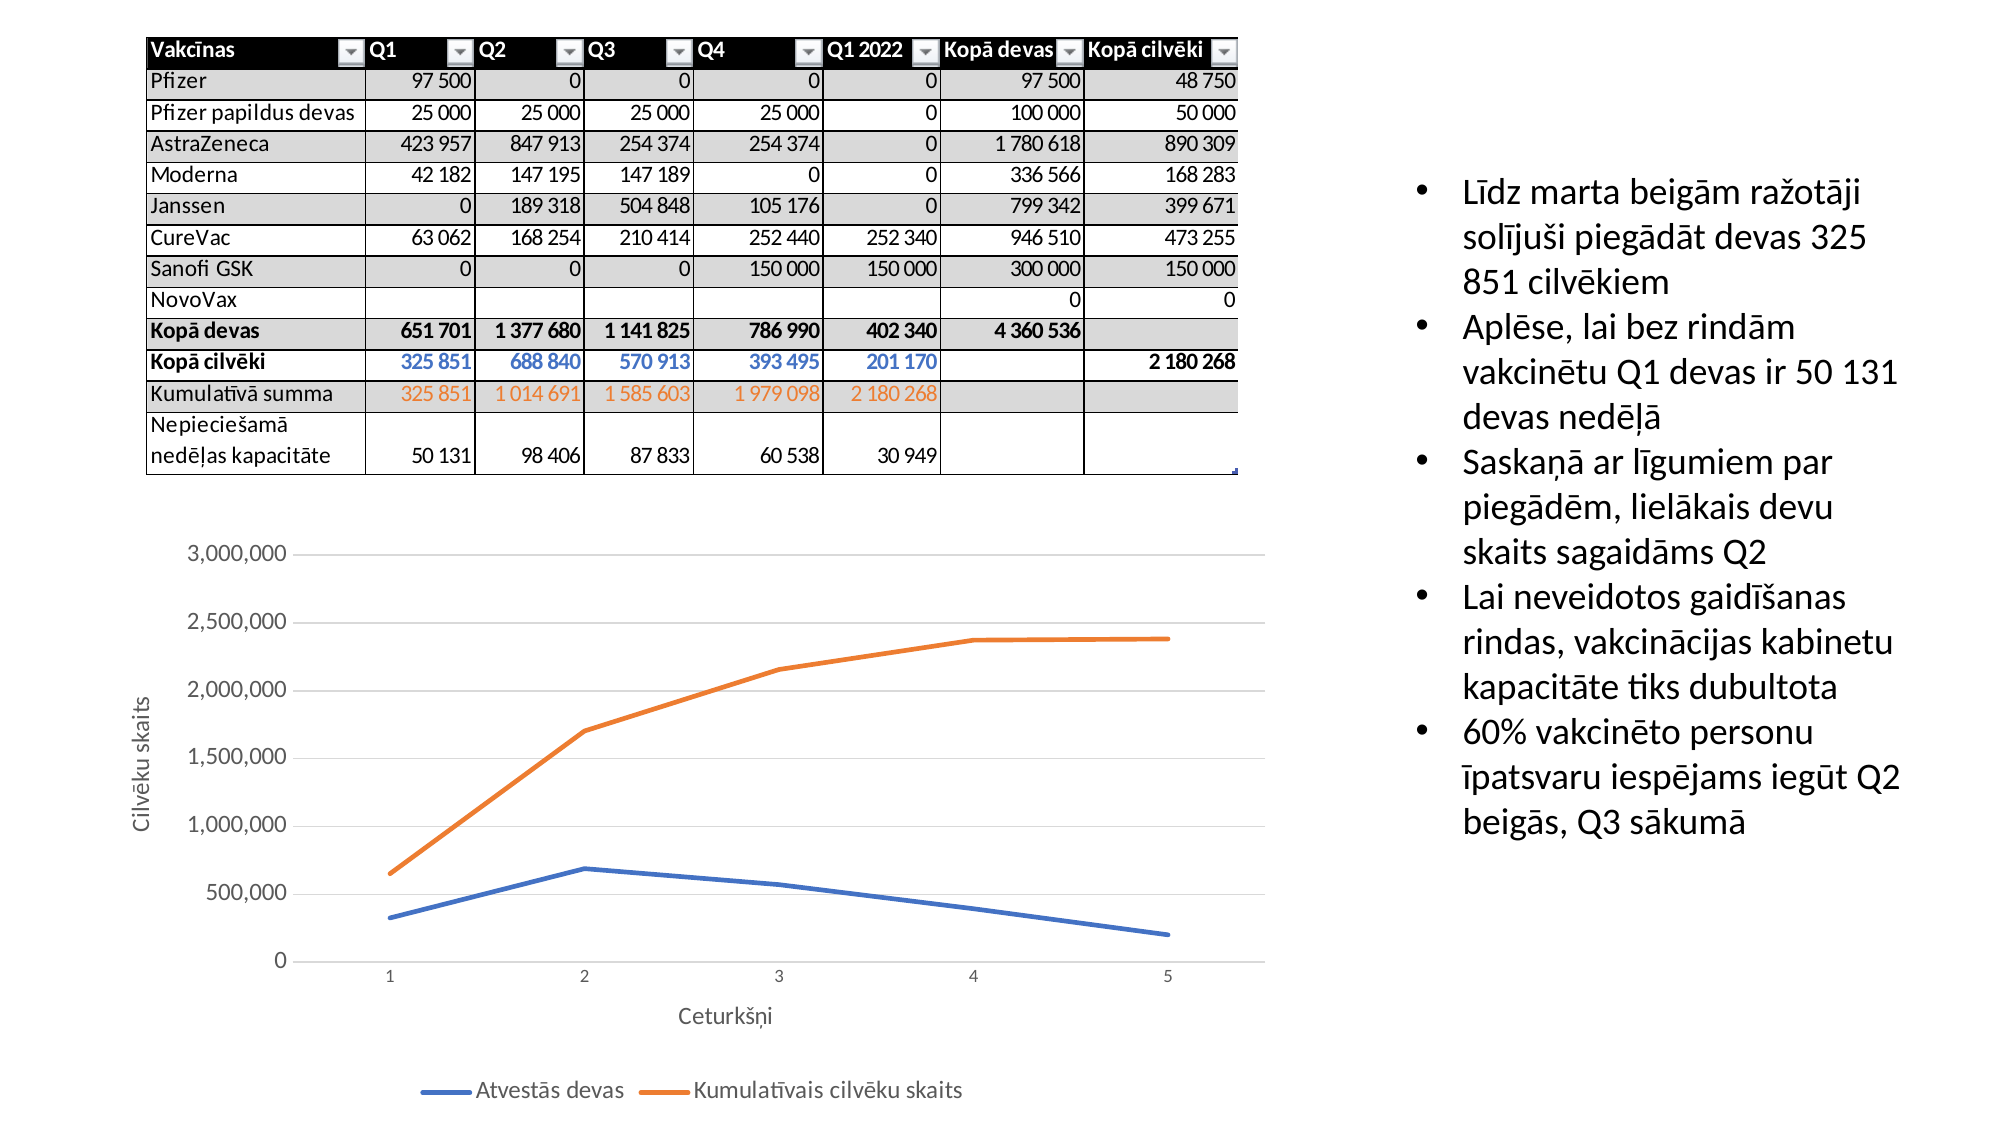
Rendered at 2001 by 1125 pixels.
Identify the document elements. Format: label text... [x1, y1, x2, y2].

chart [96, 530, 1290, 1112]
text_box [145, 36, 1240, 476]
text_box Līdz marta beigām ražotāji solījuši piegādāt devas 325 851 cilvēkiem Aplēse, lai bez rindām vakcinētu Q1 devas ir 50 131 devas nedēļā Saskaņā ar līgumiem par piegādēm, lielākais devu skaits sagaidāms Q2 Lai neveidotos gaidīšanas rindas, vakcinācijas kabinetu kapacitāte tiks dubultota 60% vakcinēto personu īpatsvaru iespējams iegūt Q2 beigās, Q3 sākumā [1400, 159, 1928, 850]
